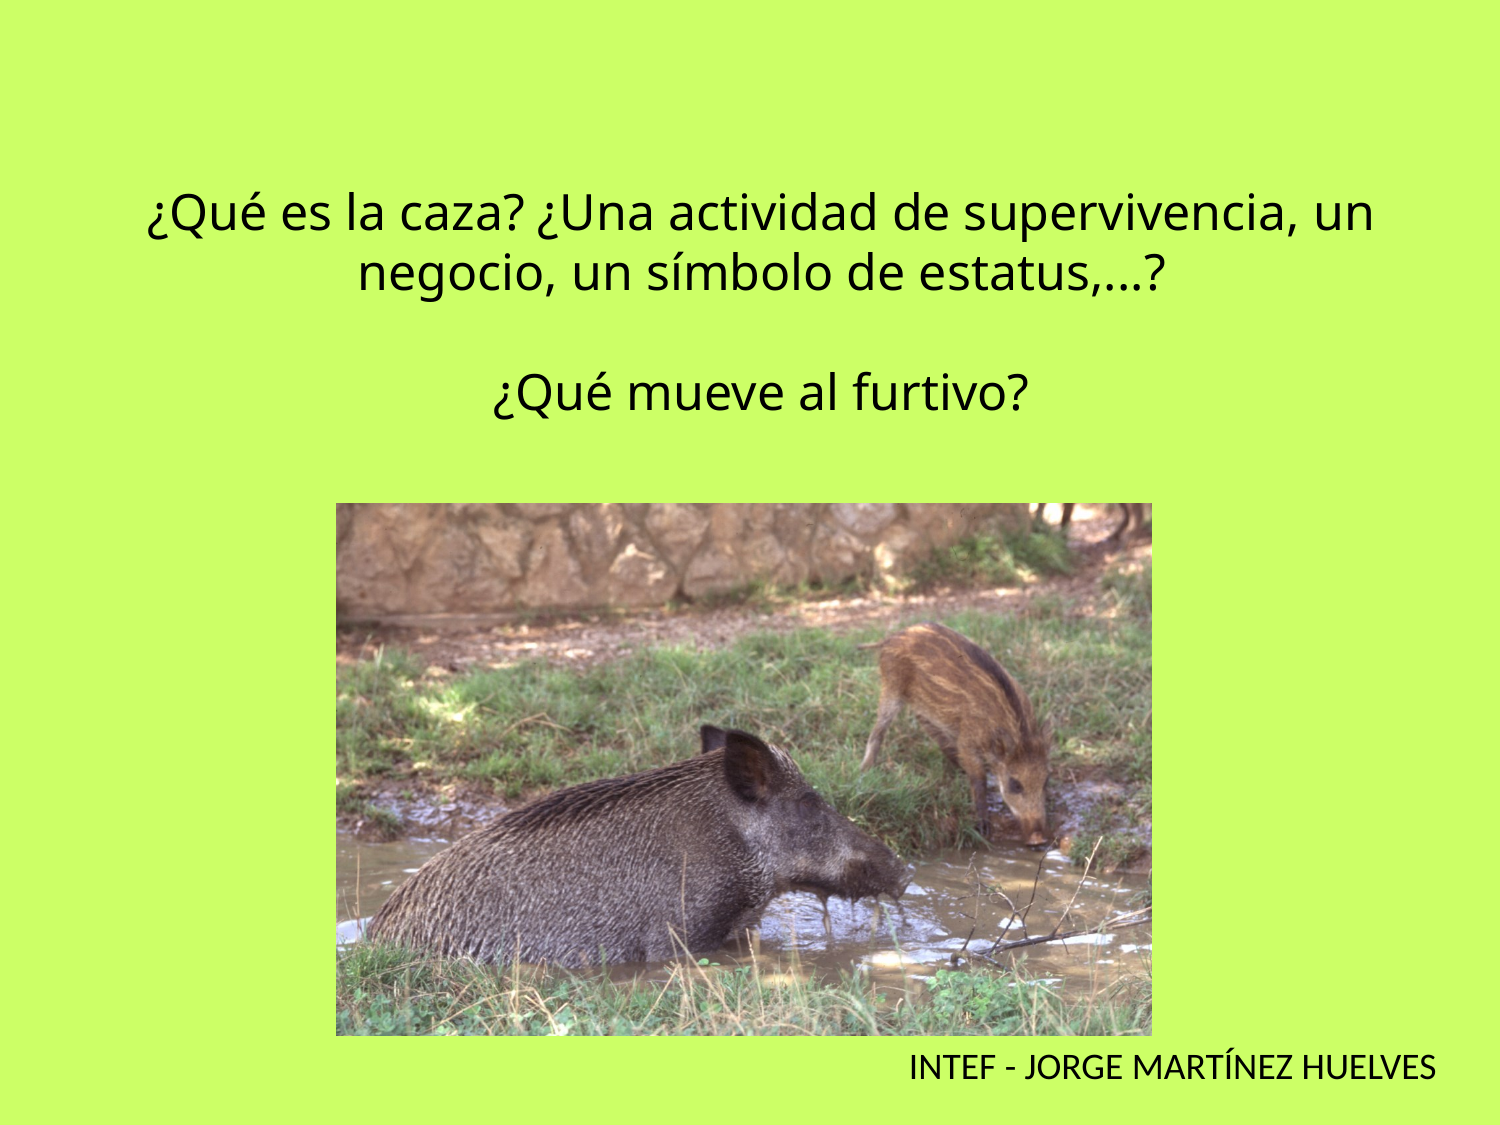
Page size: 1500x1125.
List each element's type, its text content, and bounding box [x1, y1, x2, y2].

text_box INTEF - JORGE MARTÍNEZ HUELVES [894, 1034, 1453, 1095]
text_box ¿Qué es la caza? ¿Una actividad de supervivencia, un negocio, un símbolo de estatus,...? ¿Qué mueve al furtivo? [64, 172, 1459, 428]
picture [336, 503, 1152, 1036]
